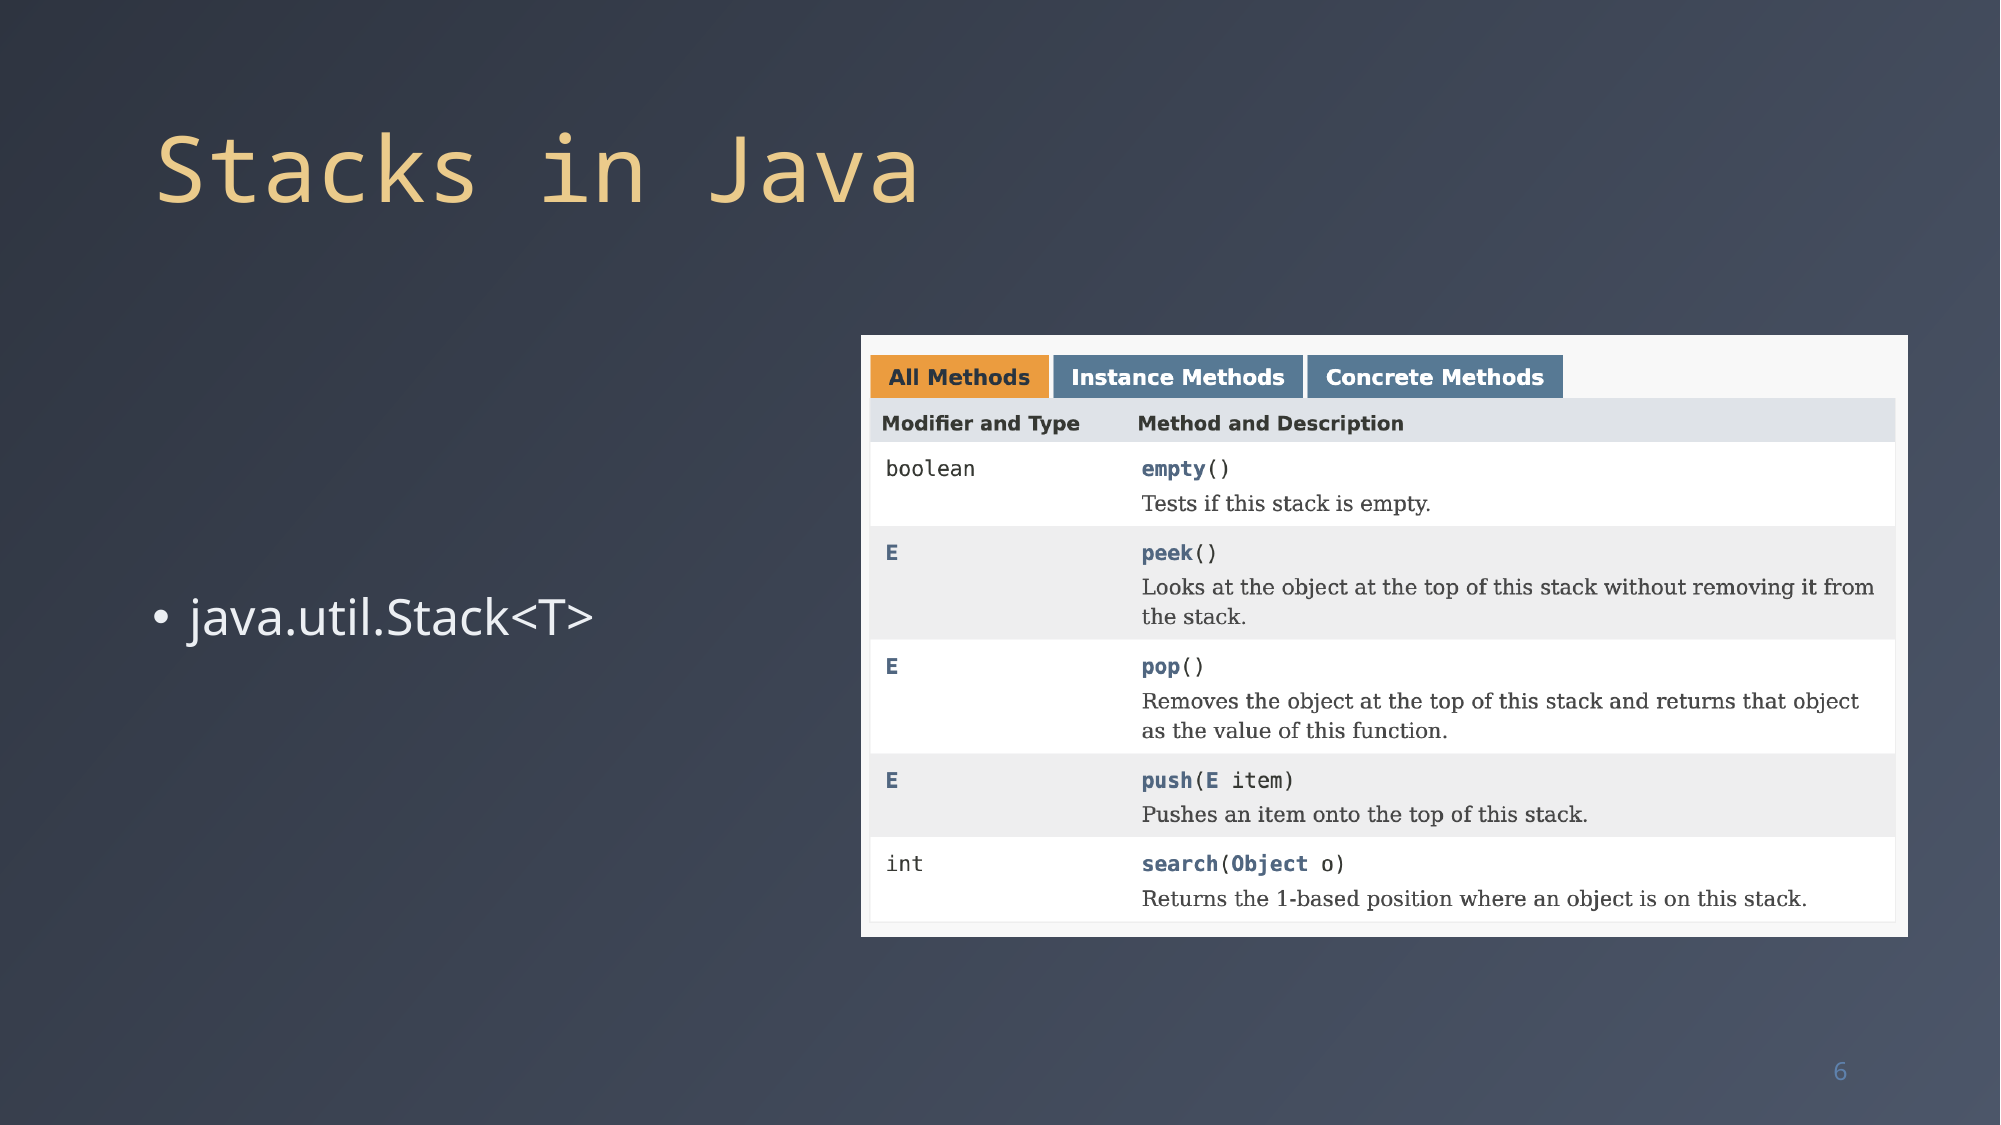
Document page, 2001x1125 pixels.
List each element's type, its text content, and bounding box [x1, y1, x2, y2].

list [861, 335, 1908, 937]
title Stacks in Java [137, 26, 1863, 230]
slide_number 6 [1738, 1042, 1863, 1103]
list java.util.Stack<T> [137, 299, 988, 1014]
